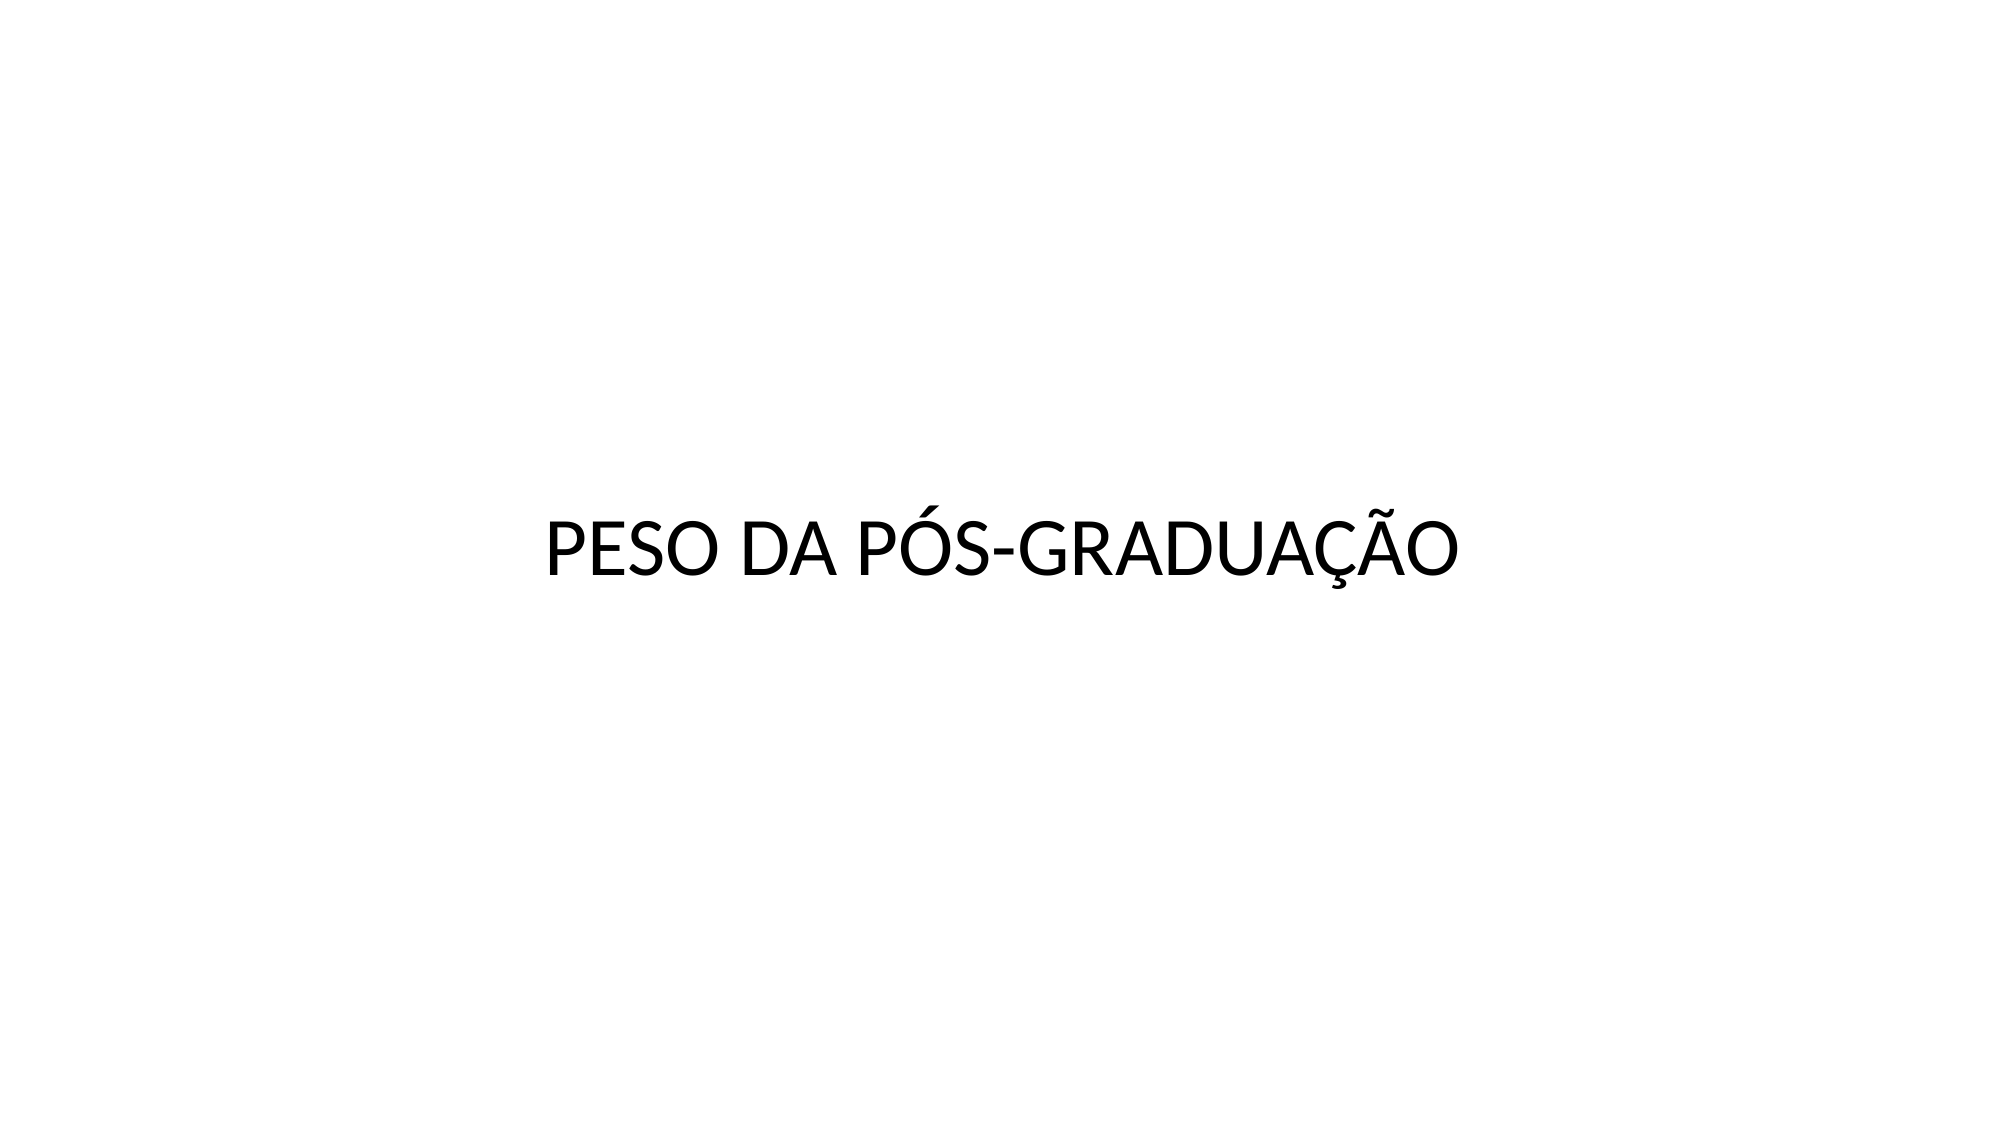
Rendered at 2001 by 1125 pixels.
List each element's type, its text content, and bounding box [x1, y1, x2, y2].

text_box PESO DA PÓS-GRADUAÇÃO [529, 484, 1476, 600]
